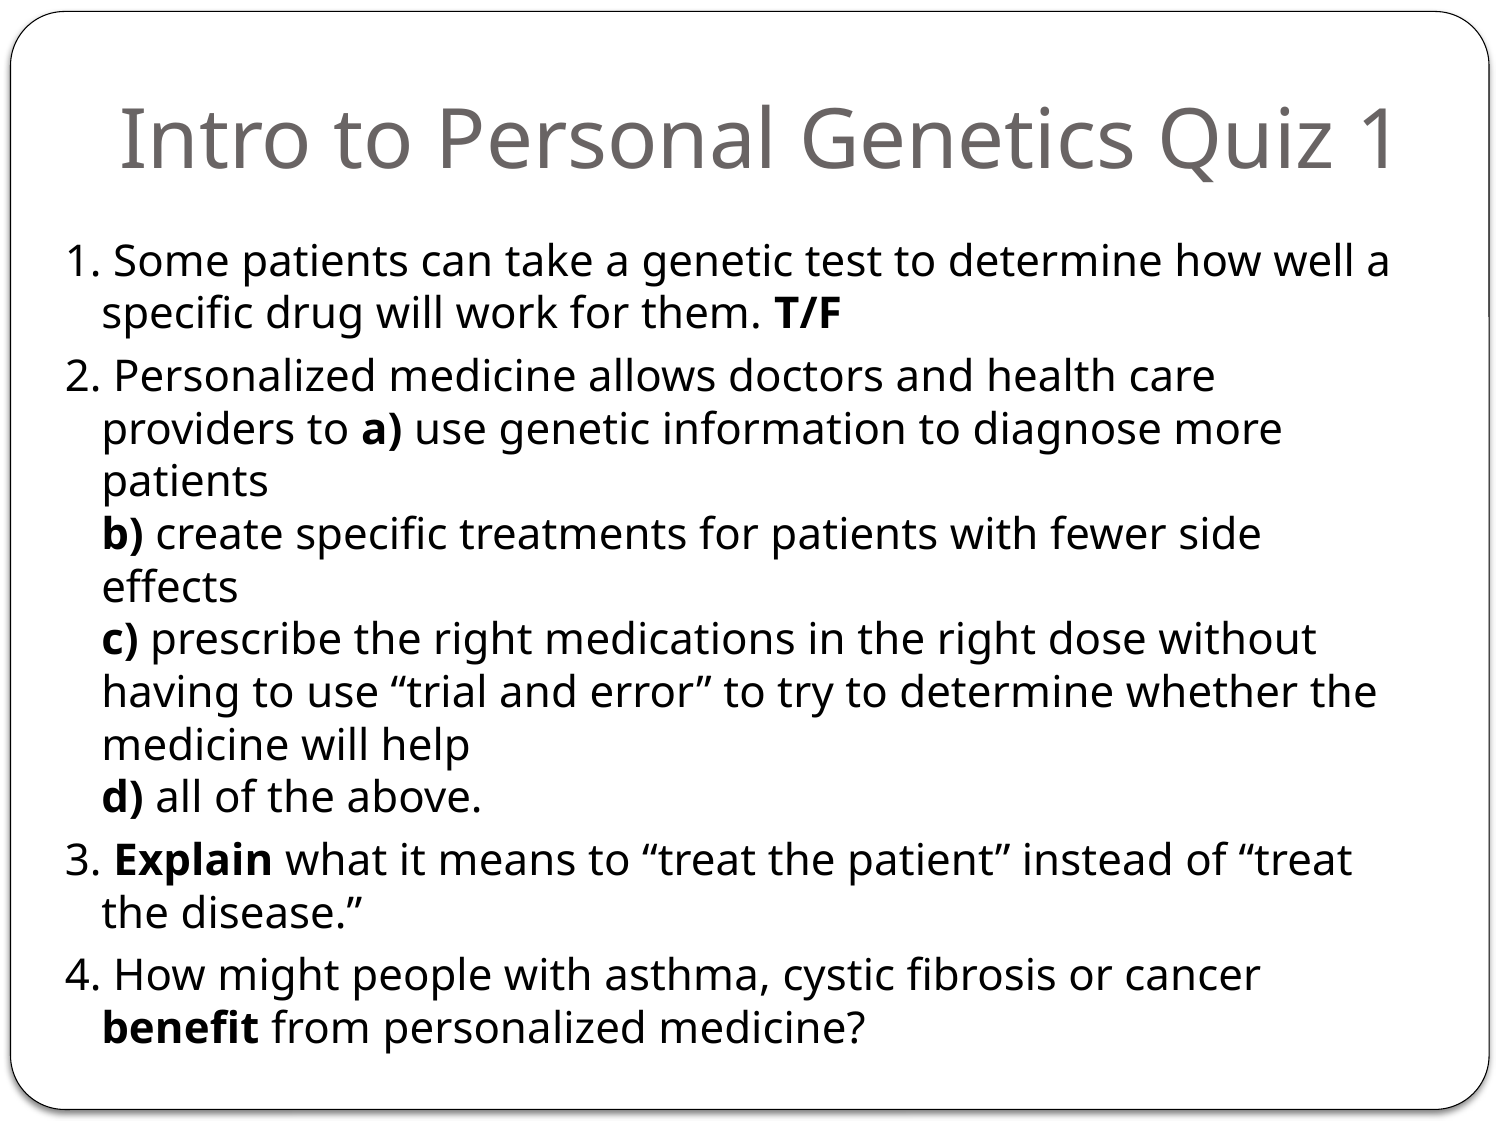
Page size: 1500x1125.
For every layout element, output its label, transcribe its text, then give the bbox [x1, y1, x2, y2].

title Intro to Personal Genetics Quiz 1 [99, 45, 1425, 200]
list 1. Some patients can take a genetic test to determine how well a specific drug will work for them. T/F 2. Personalized medicine allows doctors and health care providers to a) use genetic information to diagnose more patients b) create specific treatments for patients with fewer side effects c) prescribe the right medications in the right dose without having to use “trial and error” to try to determine whether the medicine will help d) all of the above. 3. Explain what it means to “treat the patient” instead of “treat the disease.” 4. How might people with asthma, cystic fibrosis or cancer benefit from personalized medicine? [50, 224, 1425, 1063]
